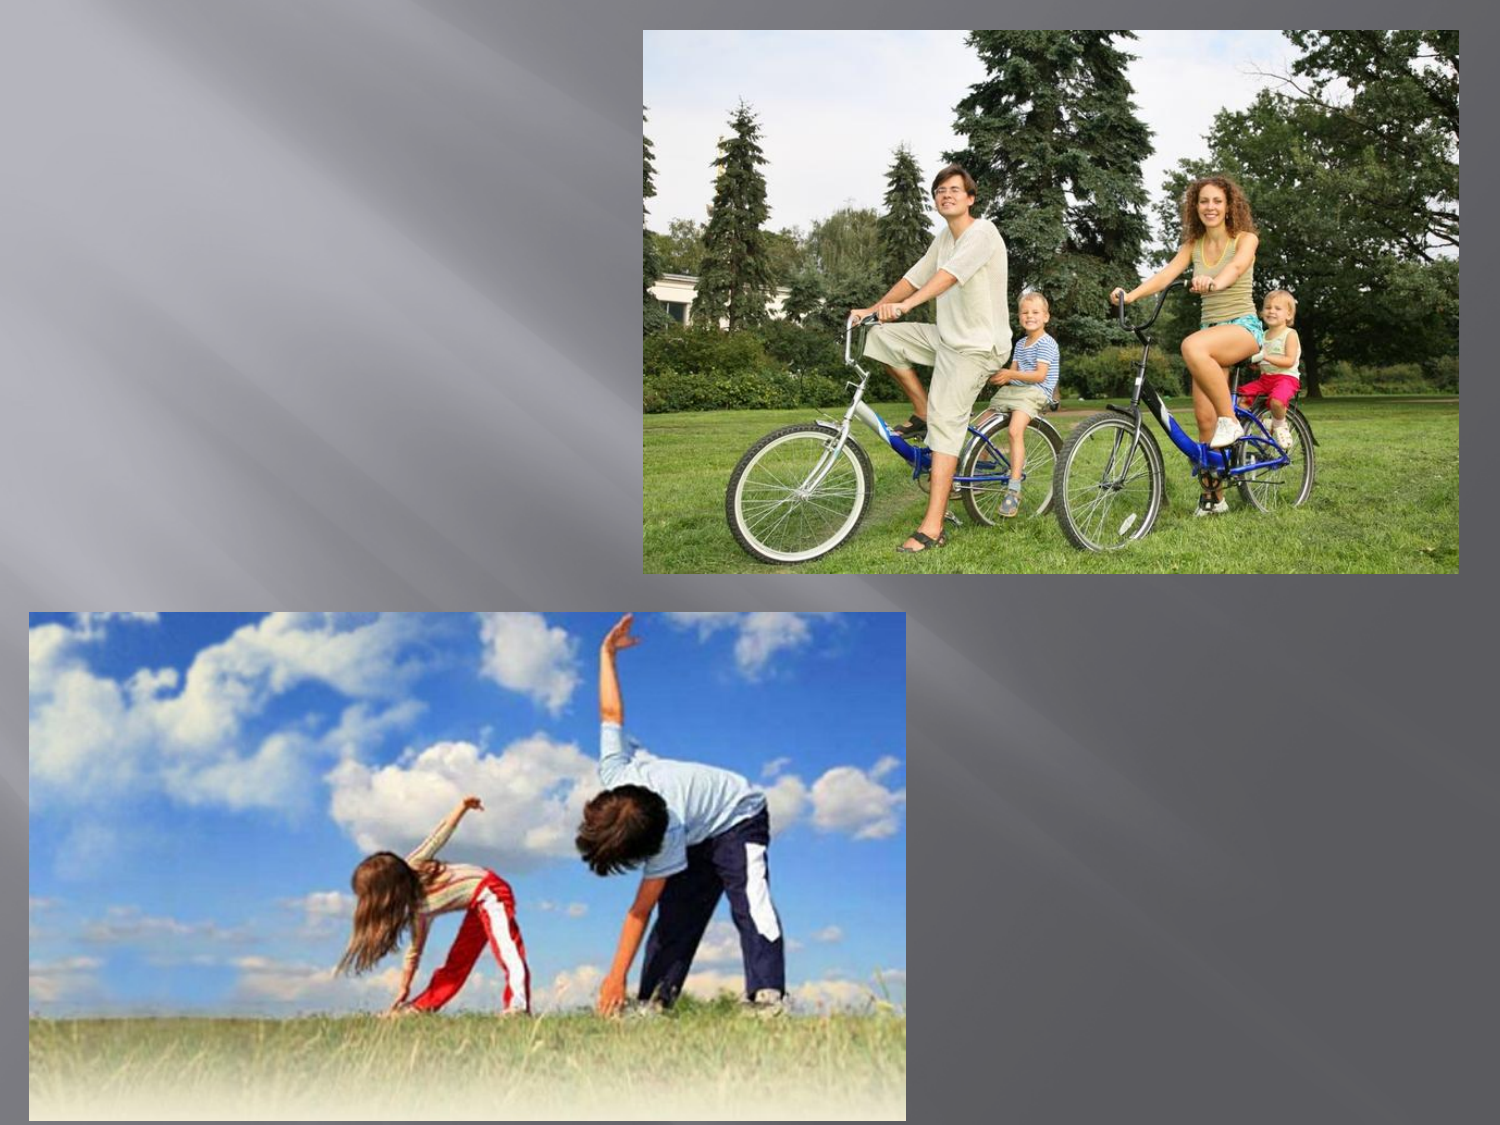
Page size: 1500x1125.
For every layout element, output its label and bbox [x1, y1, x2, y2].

picture [643, 30, 1459, 575]
picture [29, 612, 906, 1121]
